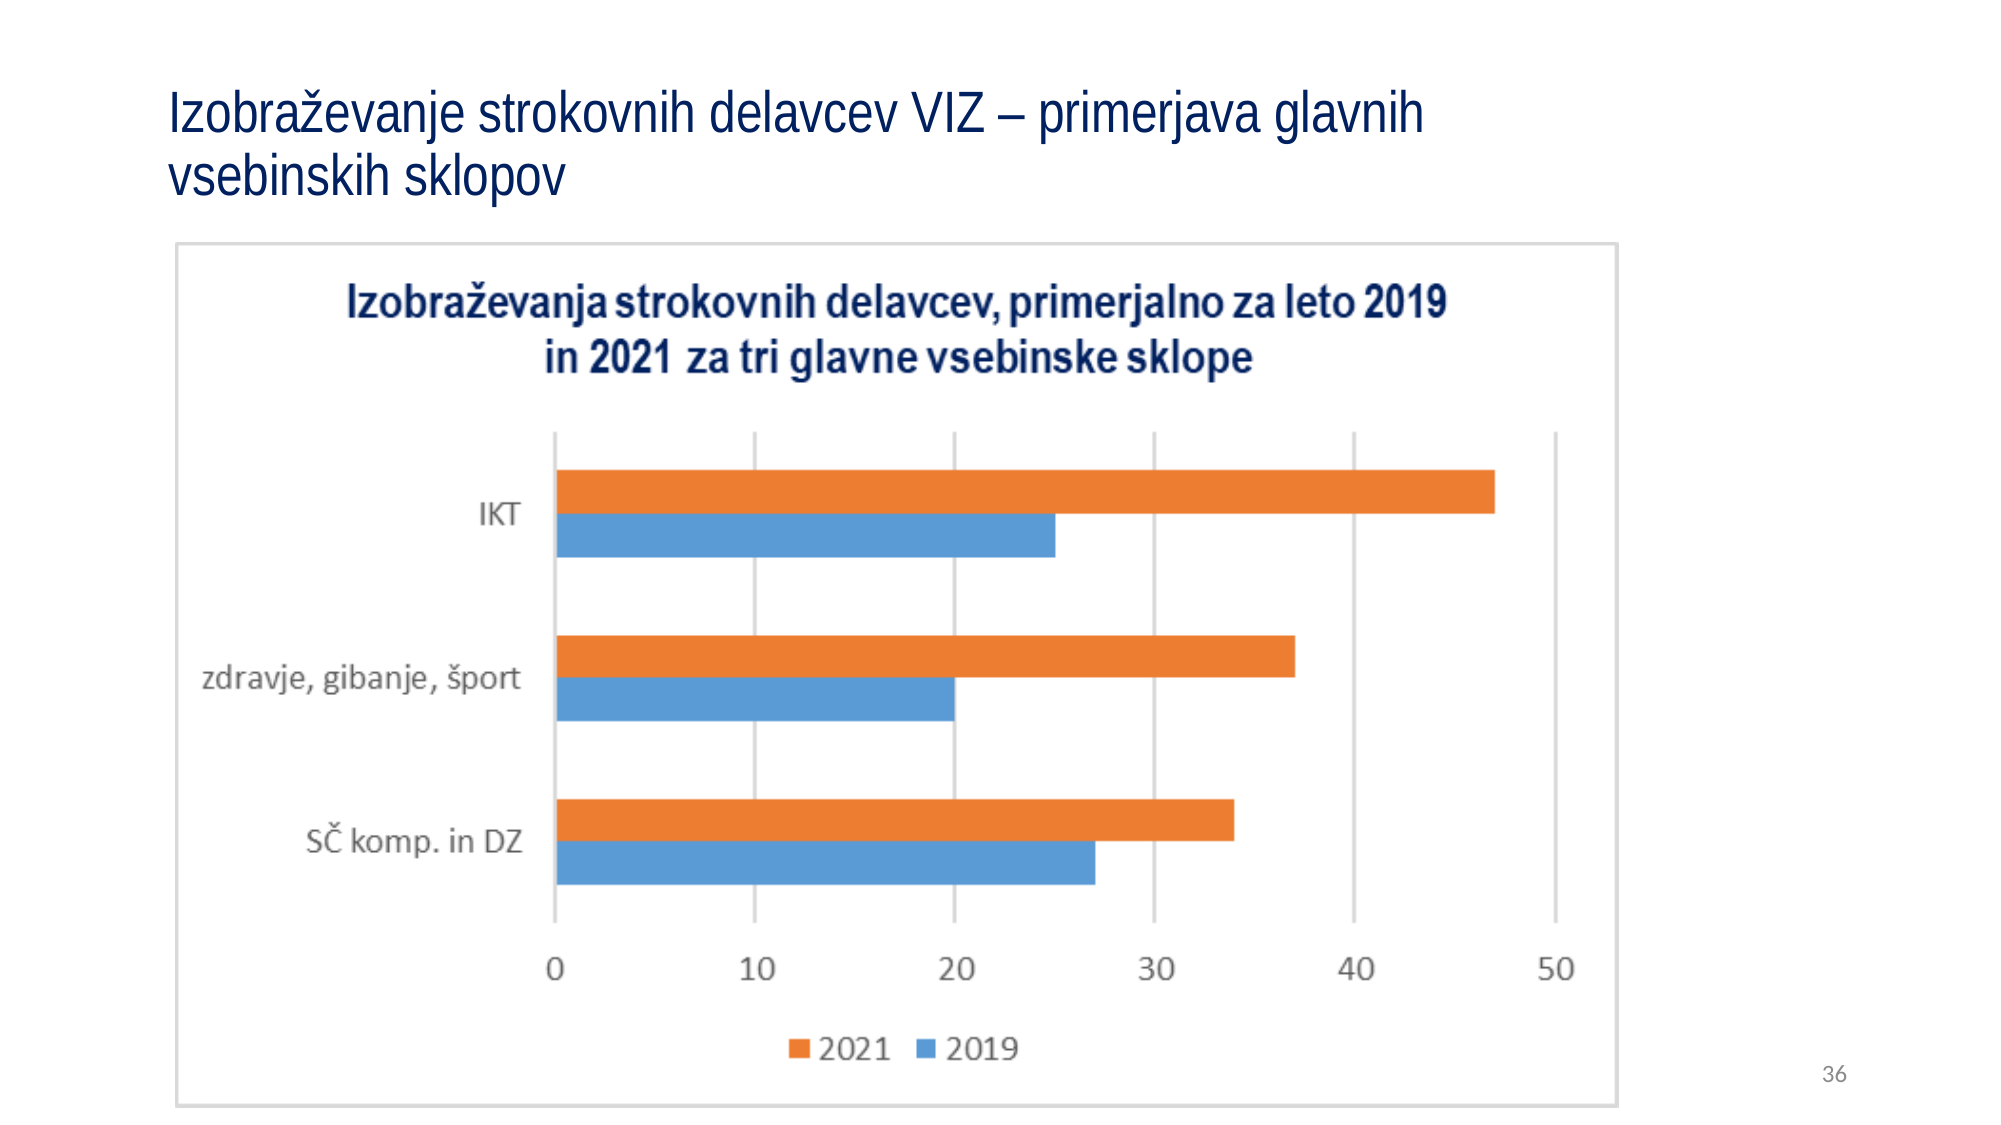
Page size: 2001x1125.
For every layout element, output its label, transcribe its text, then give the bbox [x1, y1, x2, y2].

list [175, 242, 1620, 1108]
title Izobraževanje strokovnih delavcev VIZ – primerjava glavnih vsebinskih sklopov [153, 67, 1619, 222]
slide_number 36 [1620, 1042, 1863, 1103]
